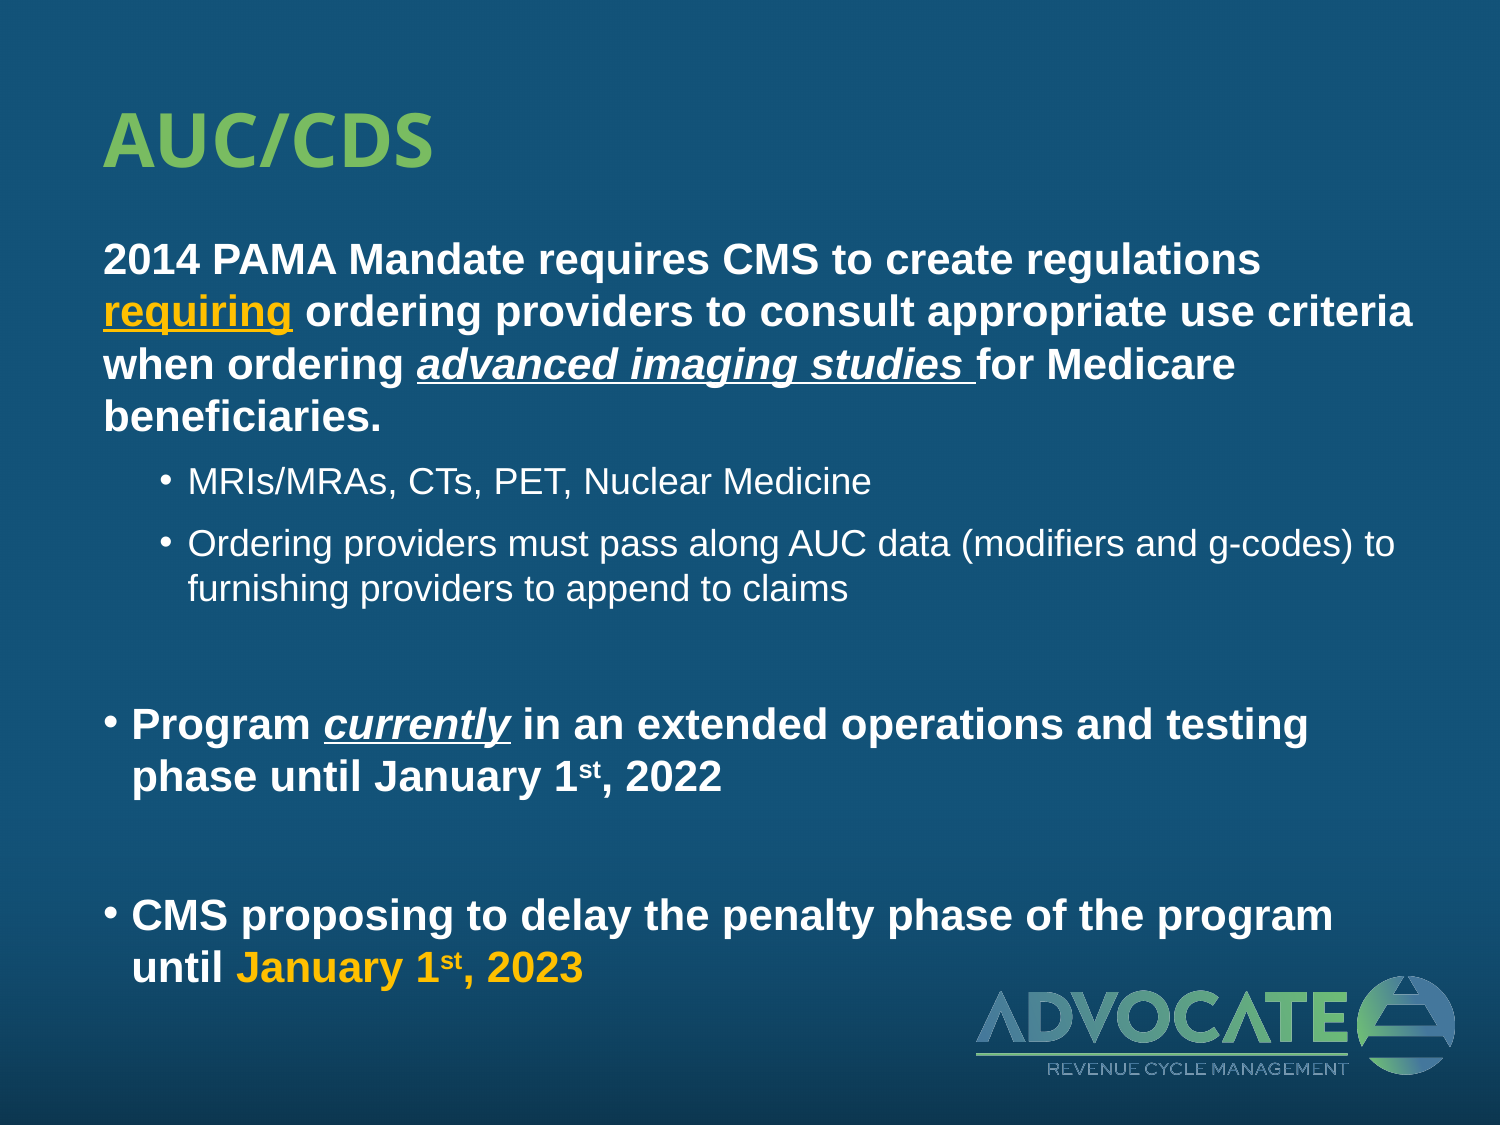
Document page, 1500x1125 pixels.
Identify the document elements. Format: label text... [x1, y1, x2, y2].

title AUC/CDS [103, 103, 1397, 188]
picture [0, 0, 1500, 1125]
list 2014 PAMA Mandate requires CMS to create regulations requiring ordering providers to consult appropriate use criteria when ordering advanced imaging studies for Medicare beneficiaries. MRIs/MRAs, CTs, PET, Nuclear Medicine Ordering providers must pass along AUC data (modifiers and g-codes) to furnishing providers to append to claims Program currently in an extended operations and testing phase until January 1st, 2022 CMS proposing to delay the penalty phase of the program until January 1st, 2023 [103, 230, 1430, 1058]
